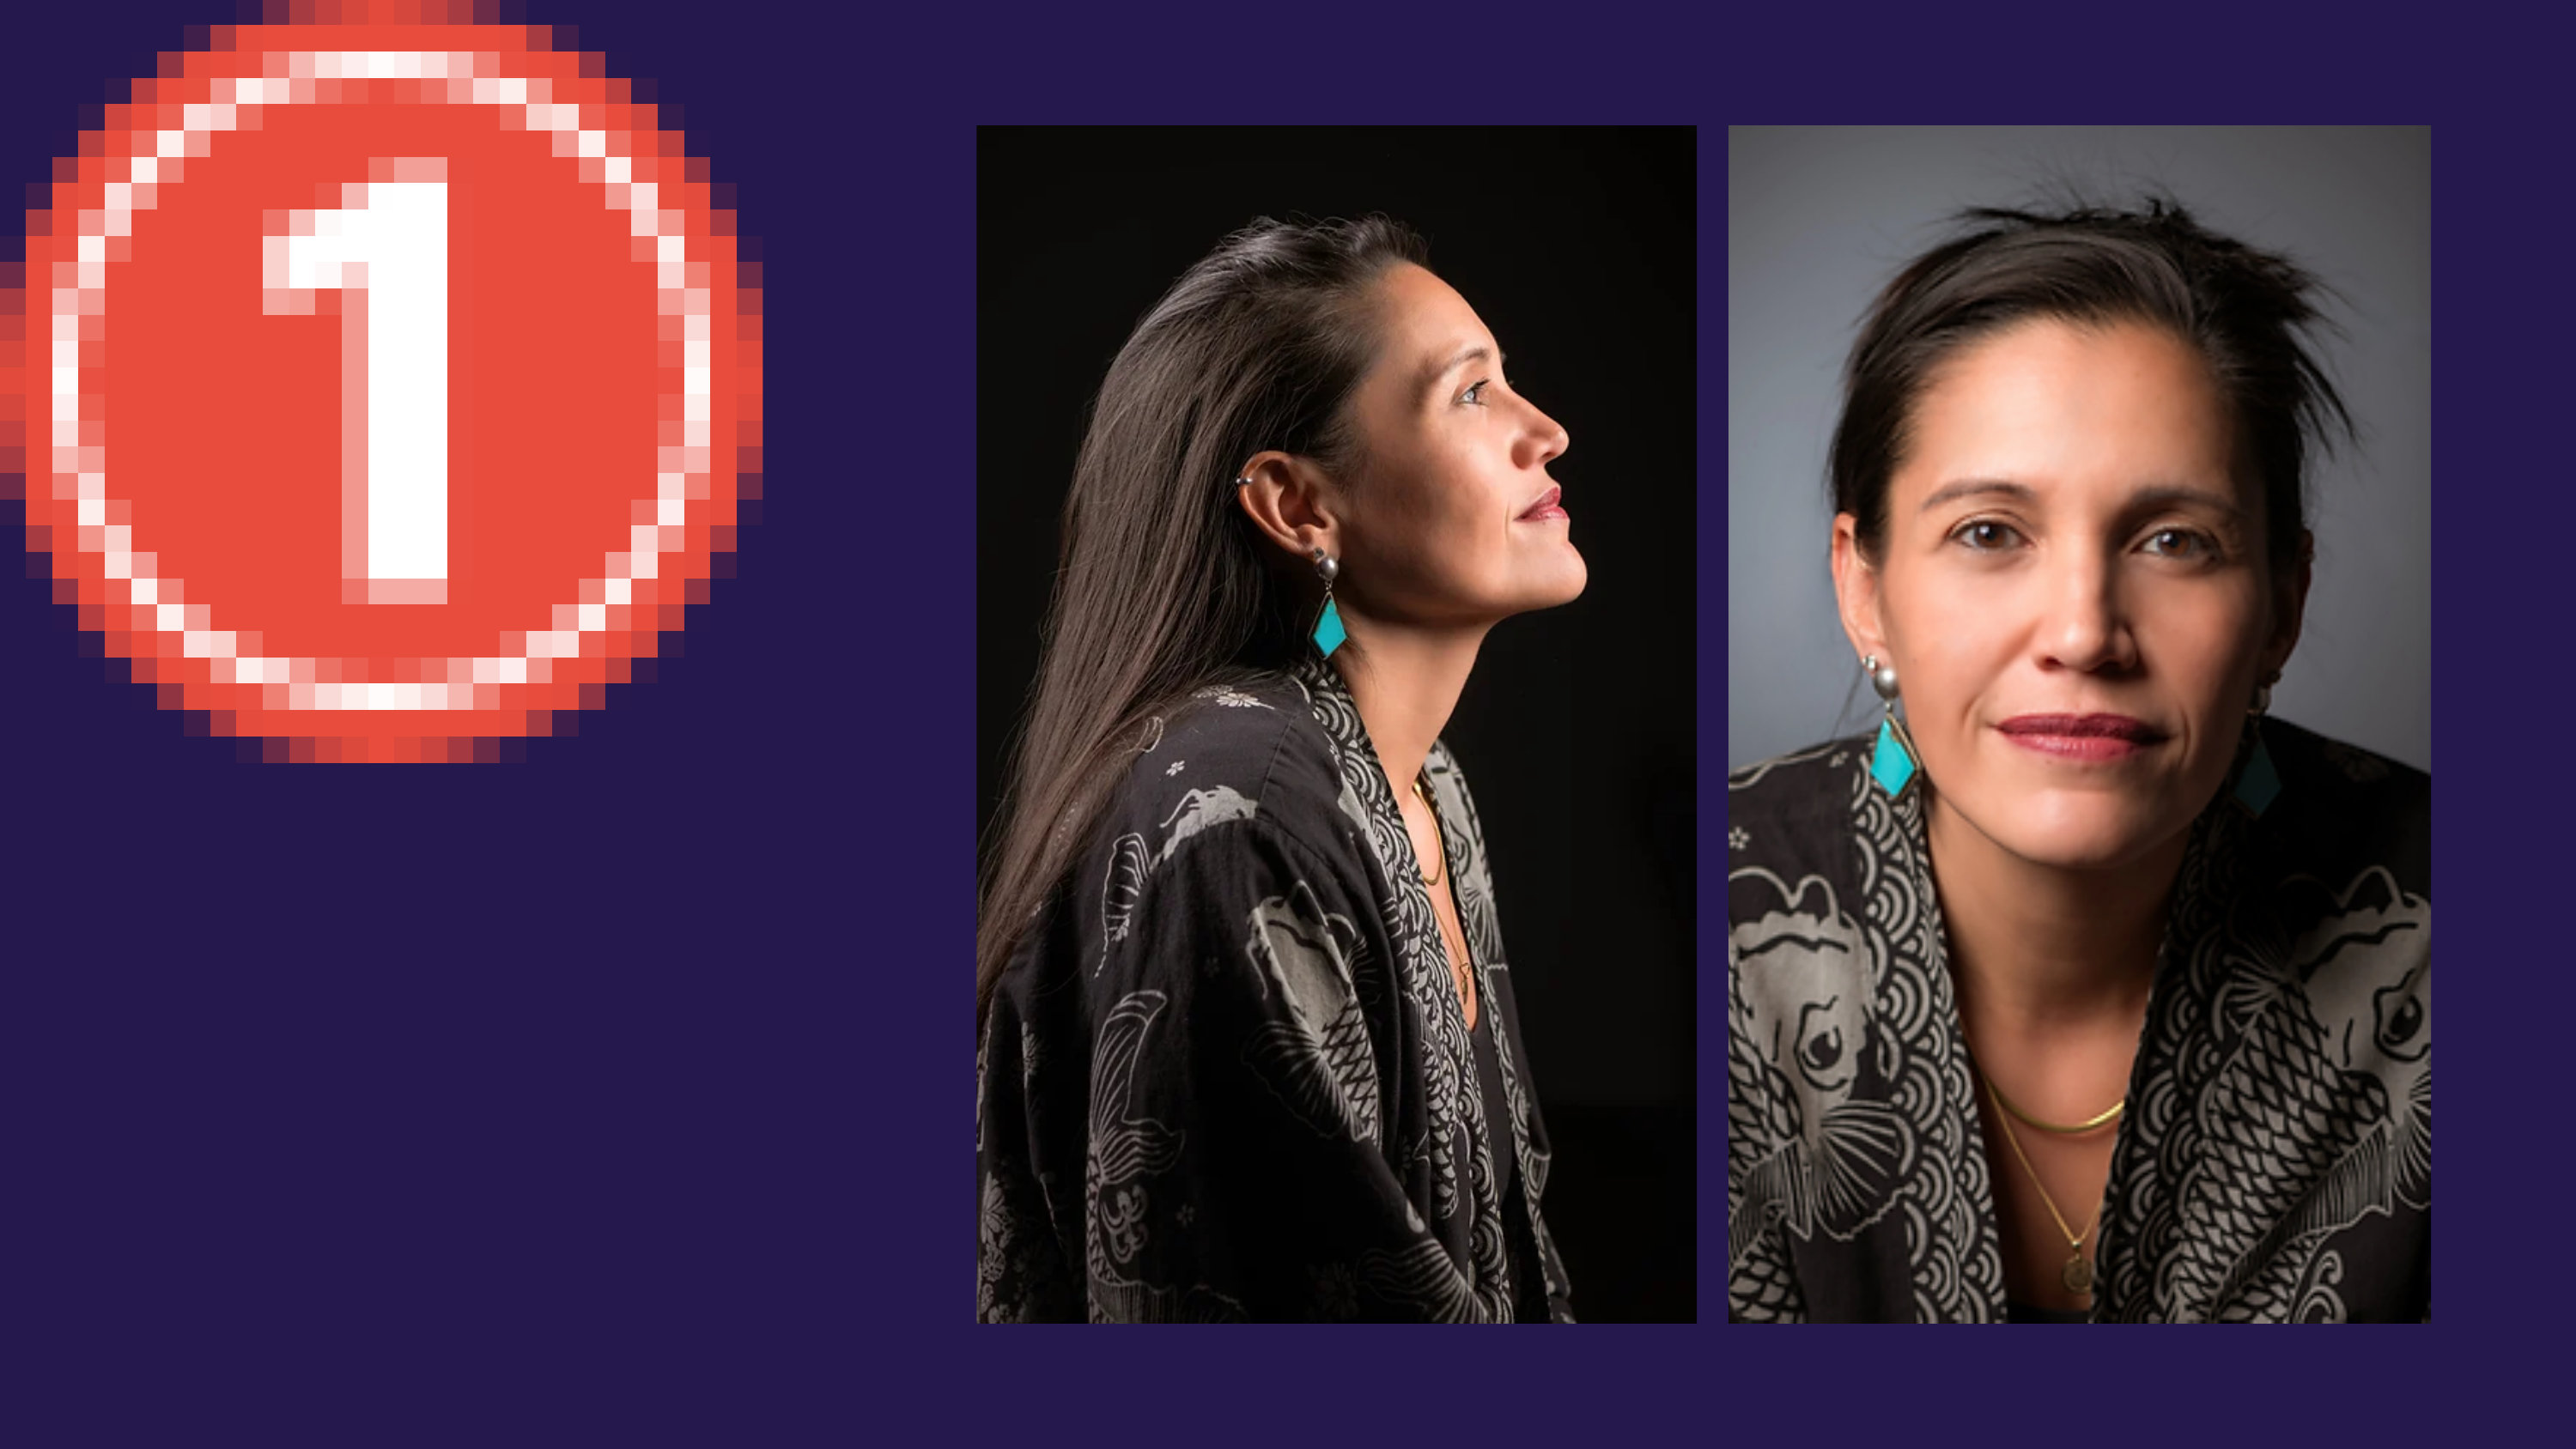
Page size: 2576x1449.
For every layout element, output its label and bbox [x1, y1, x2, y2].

text_box [976, 124, 2432, 1324]
text_box [0, 0, 763, 763]
